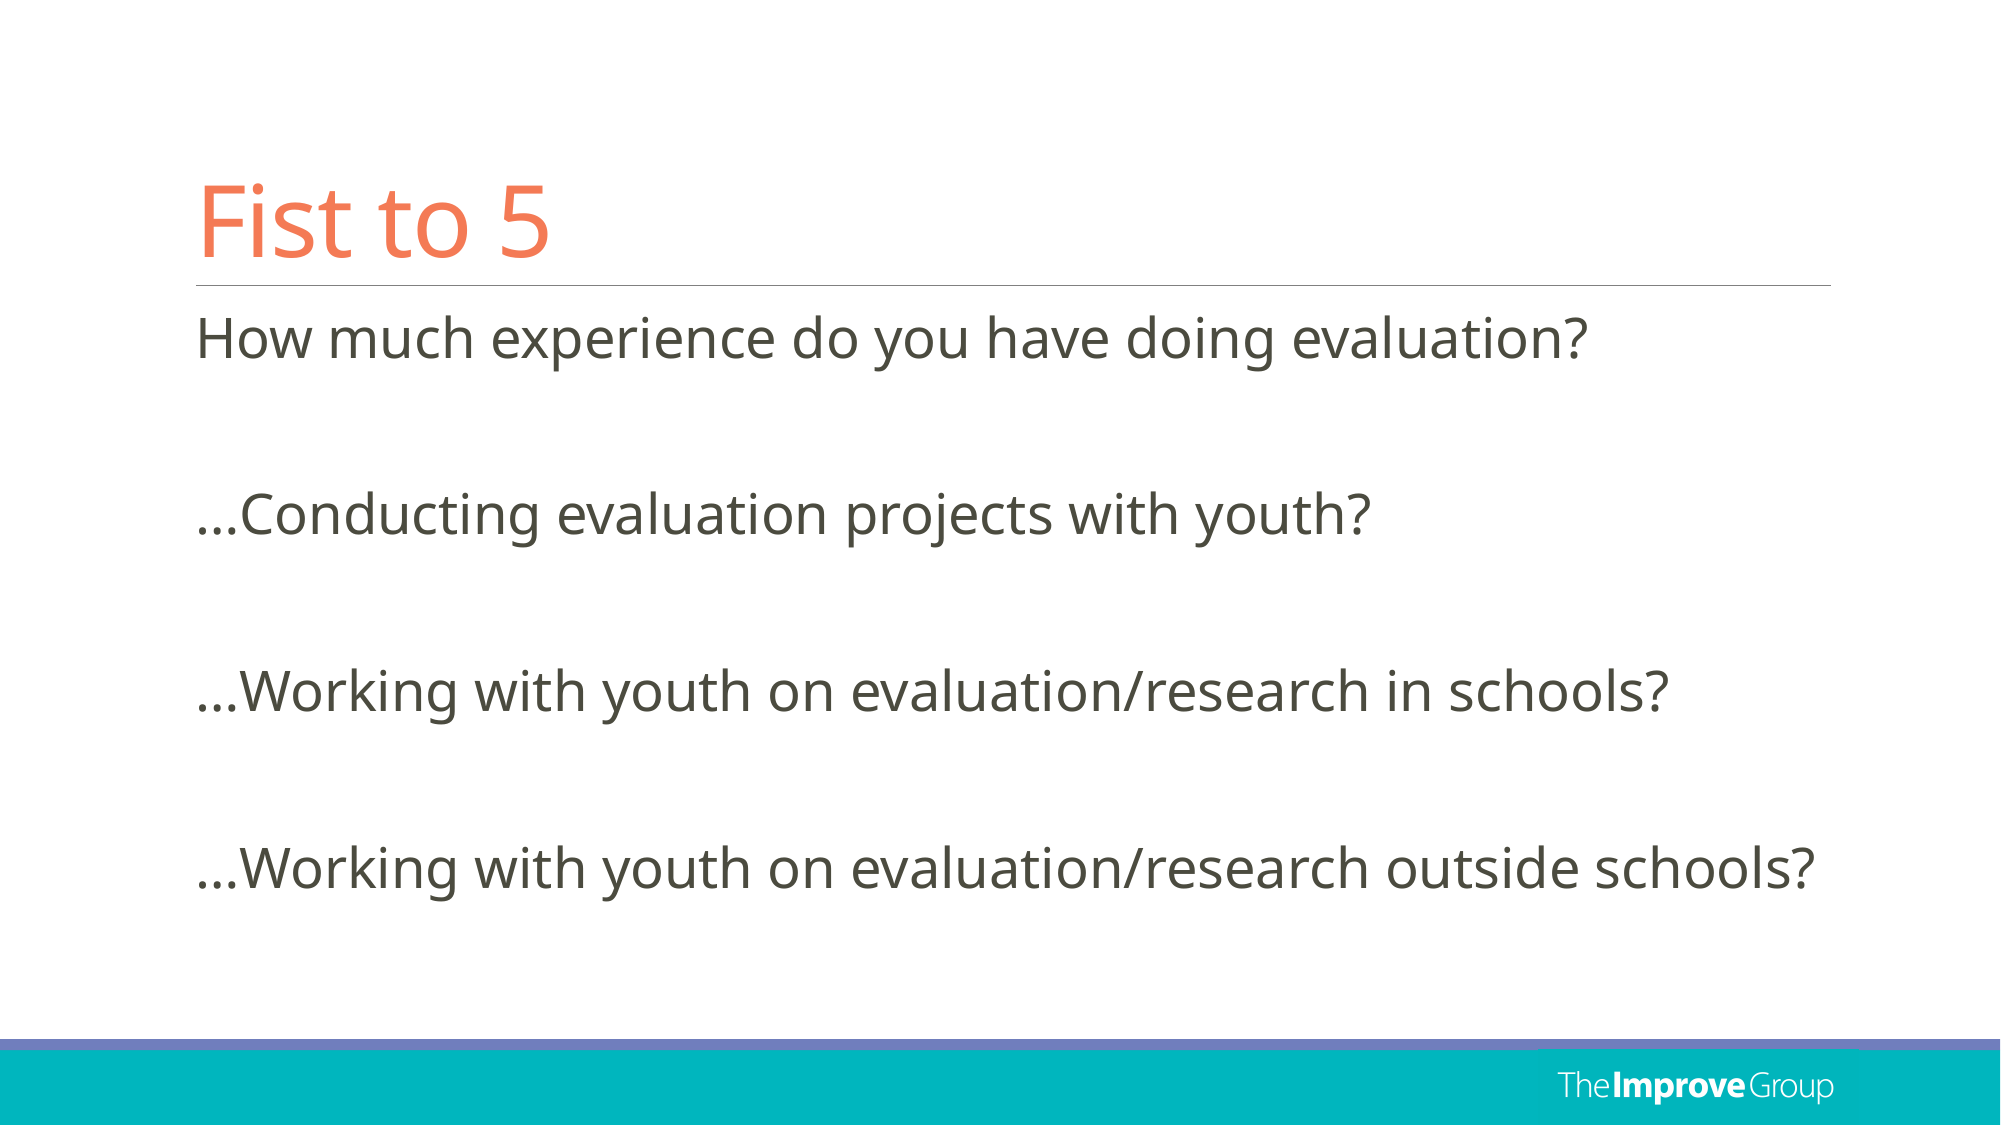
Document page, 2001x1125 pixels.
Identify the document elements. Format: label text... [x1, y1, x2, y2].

title Fist to 5 [180, 47, 1830, 285]
list How much experience do you have doing evaluation? …Conducting evaluation projects with youth? …Working with youth on evaluation/research in schools? …Working with youth on evaluation/research outside schools? [180, 302, 1830, 963]
picture [1538, 1049, 1859, 1125]
